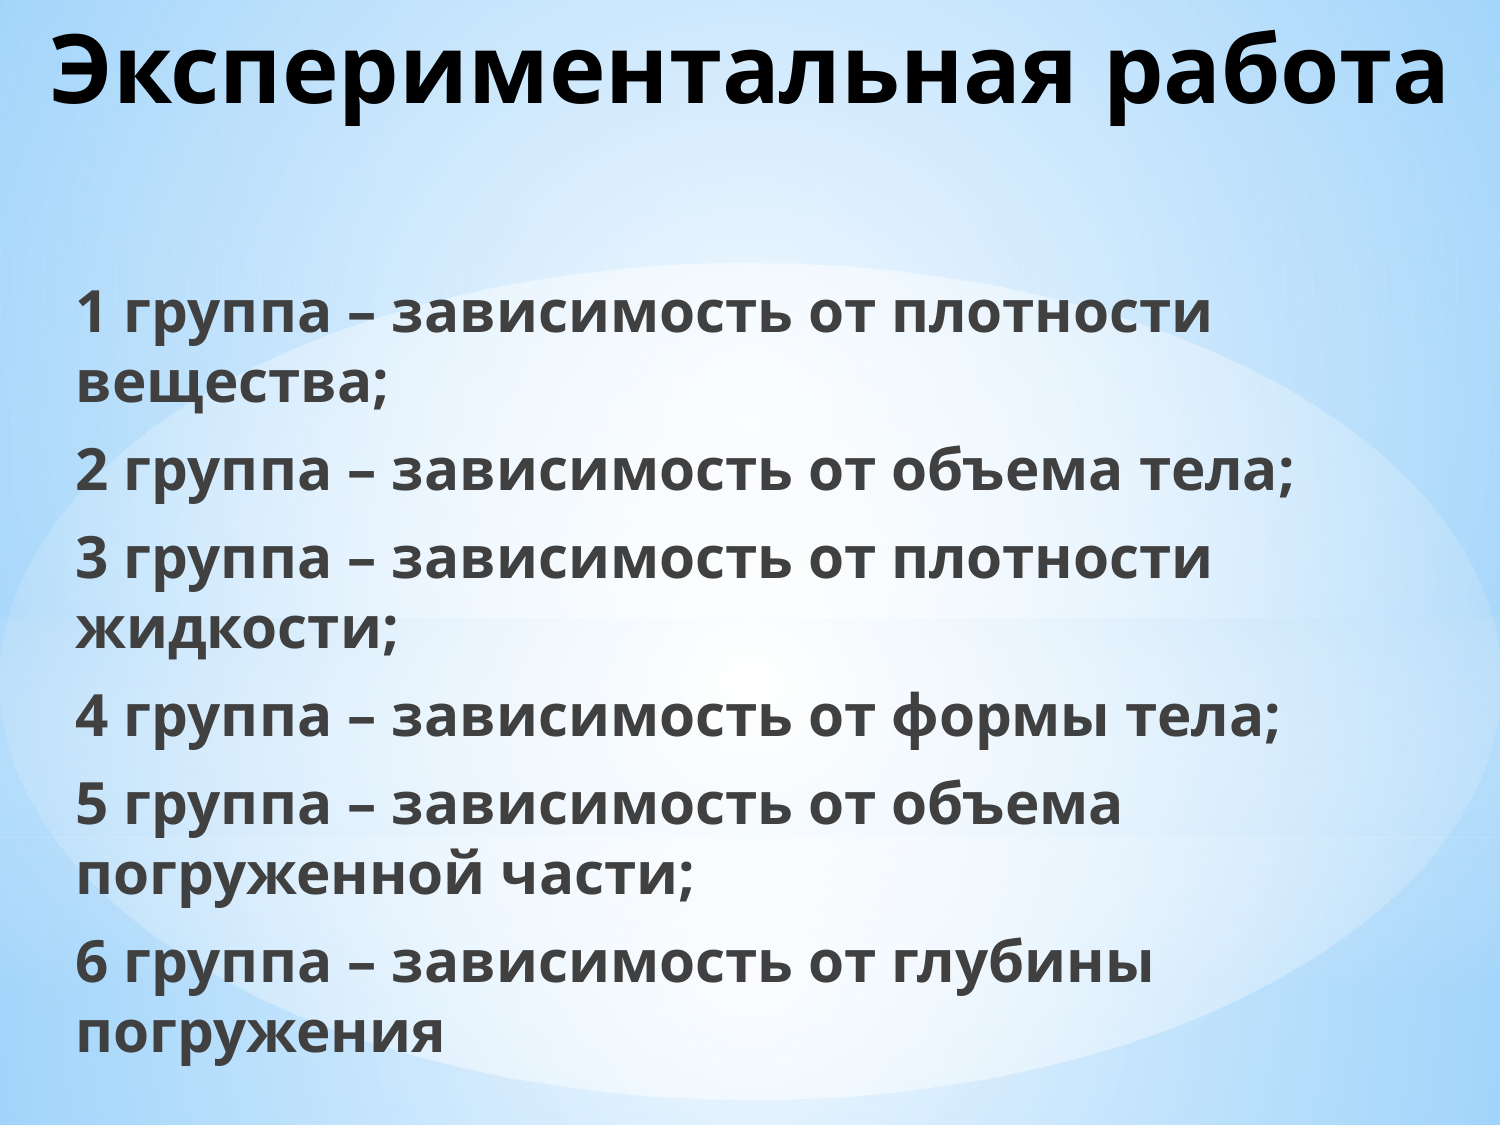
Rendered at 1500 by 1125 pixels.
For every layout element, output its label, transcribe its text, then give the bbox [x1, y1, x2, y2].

title Экспериментальная работа [0, 0, 1500, 188]
list 1 группа – зависимость от плотности вещества; 2 группа – зависимость от объема тела; 3 группа – зависимость от плотности жидкости; 4 группа – зависимость от формы тела; 5 группа – зависимость от объема погруженной части; 6 группа – зависимость от глубины погружения [52, 266, 1448, 1040]
